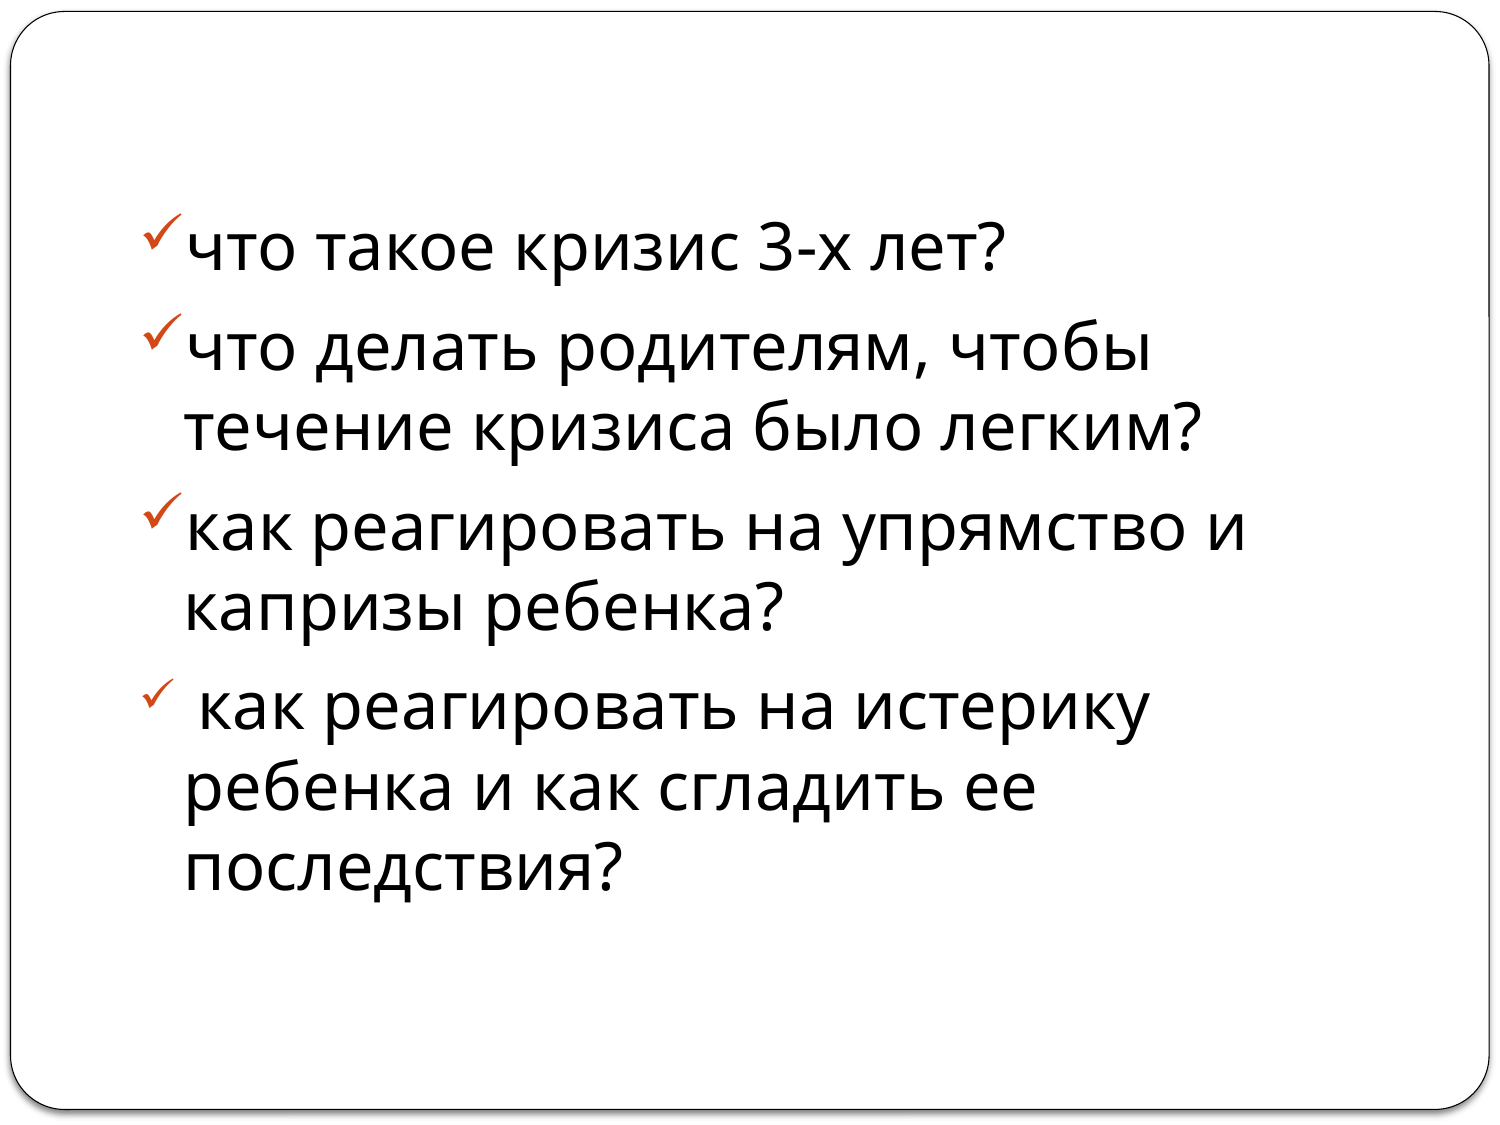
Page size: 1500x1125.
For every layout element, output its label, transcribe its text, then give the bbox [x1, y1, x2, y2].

list что такое кризис 3-х лет? что делать родителям, чтобы течение кризиса было легким? как реагировать на упрямство и капризы ребенка? как реагировать на истерику ребенка и как сгладить ее последствия? [123, 196, 1399, 947]
